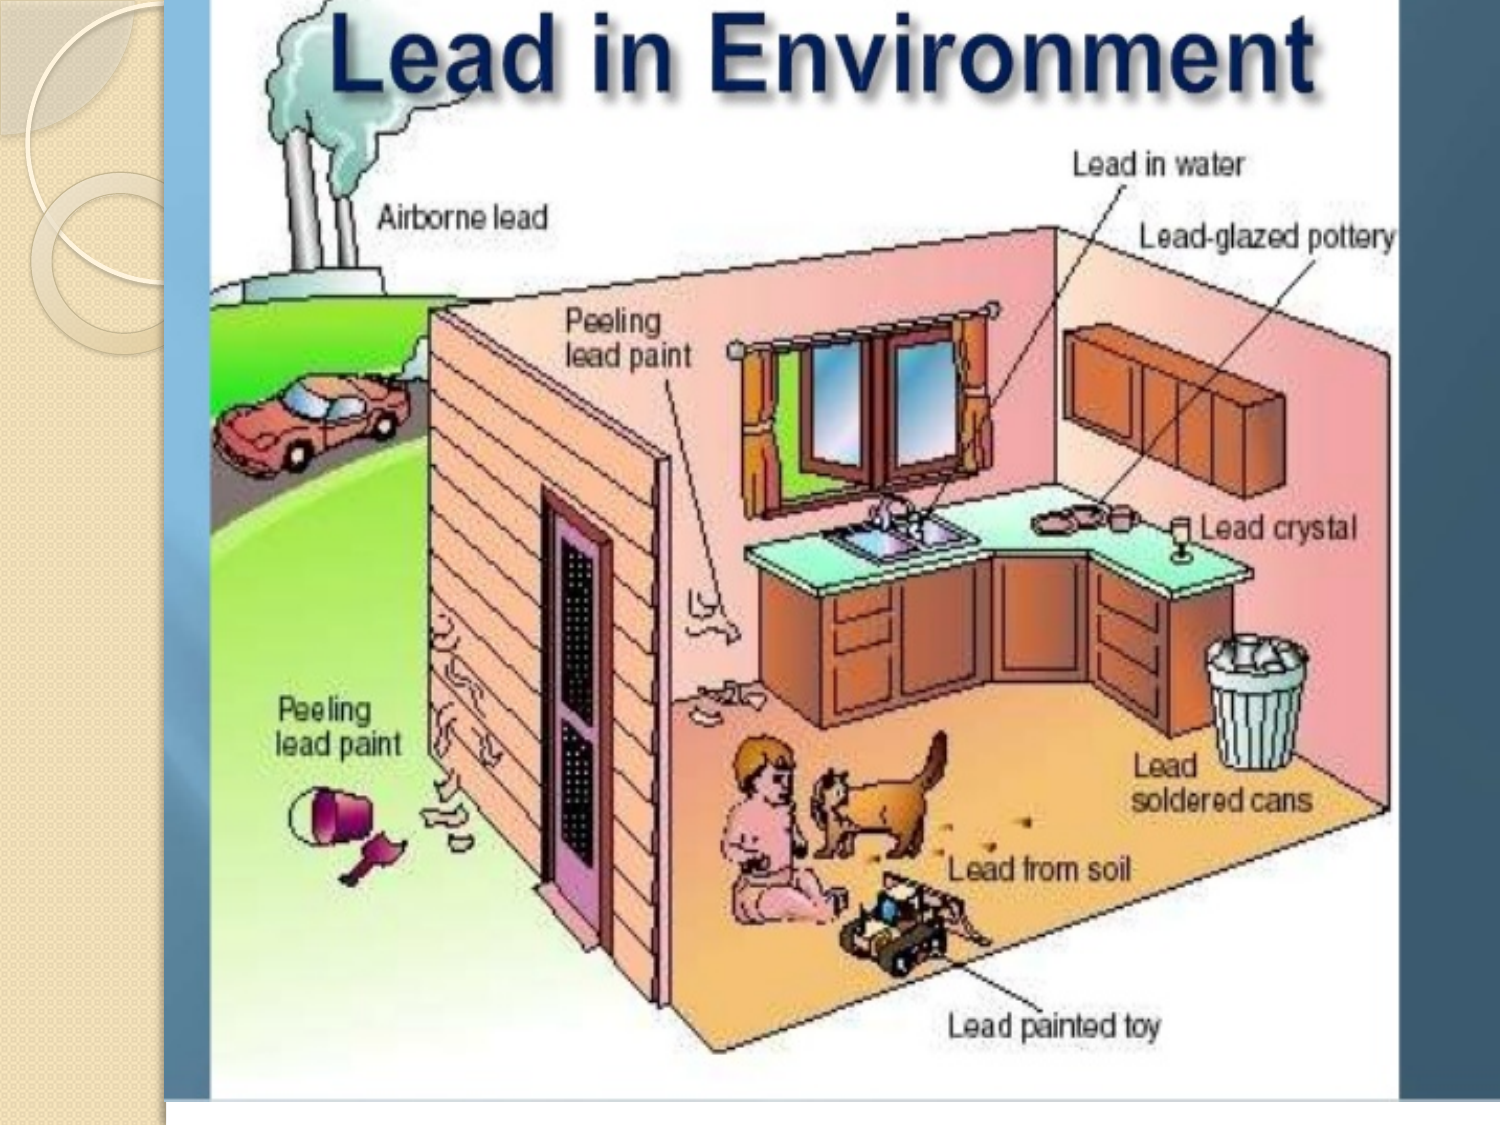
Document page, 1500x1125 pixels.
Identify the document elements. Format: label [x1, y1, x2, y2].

list [163, 0, 1500, 1102]
